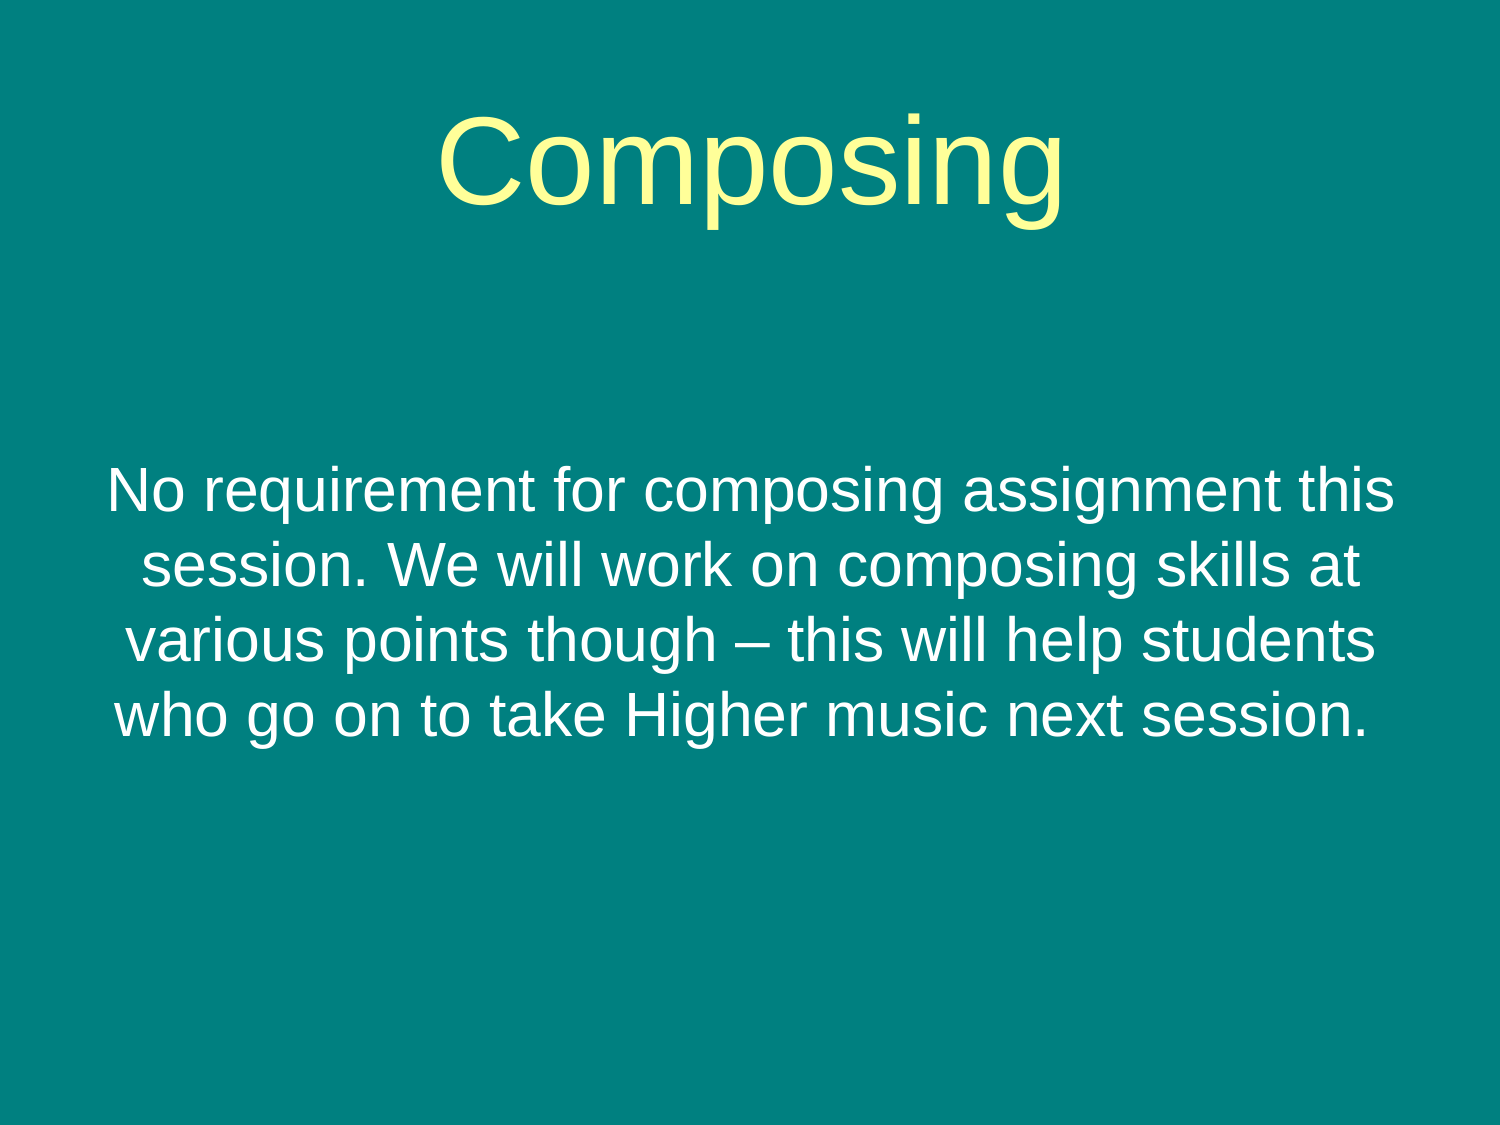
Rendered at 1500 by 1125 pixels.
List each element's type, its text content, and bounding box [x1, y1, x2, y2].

title Composing No requirement for composing assignment this session. We will work on composing skills at various points though – this will help students who go on to take Higher music next session. [76, 54, 1427, 1094]
